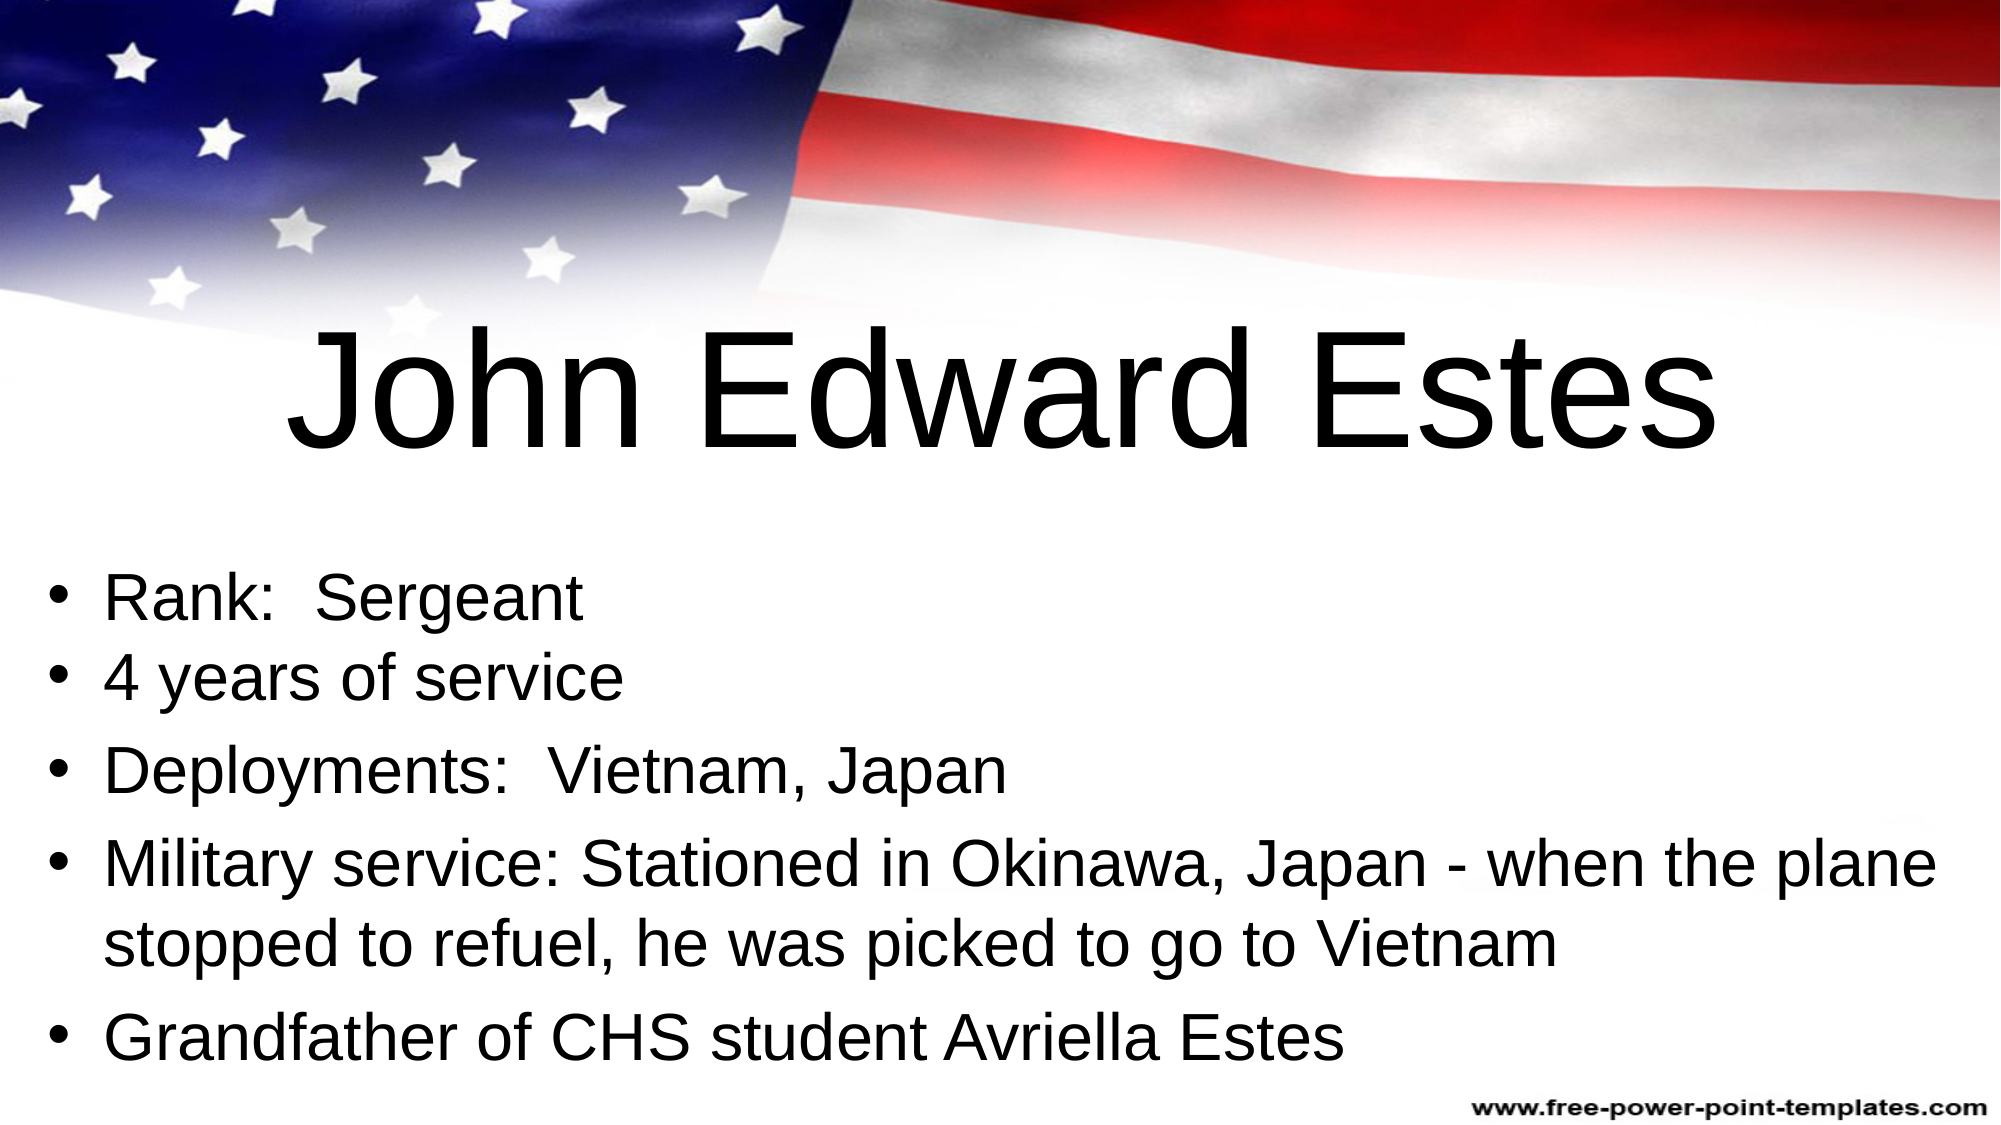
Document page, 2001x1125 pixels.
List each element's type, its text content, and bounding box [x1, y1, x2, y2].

list Rank: Sergeant 4 years of service Deployments: Vietnam, Japan Military service: Stationed in Okinawa, Japan - when the plane stopped to refuel, he was picked to go to Vietnam Grandfather of CHS student Avriella Estes [32, 546, 1976, 1125]
title John Edward Estes [103, 286, 1904, 475]
picture [0, 0, 2001, 1125]
